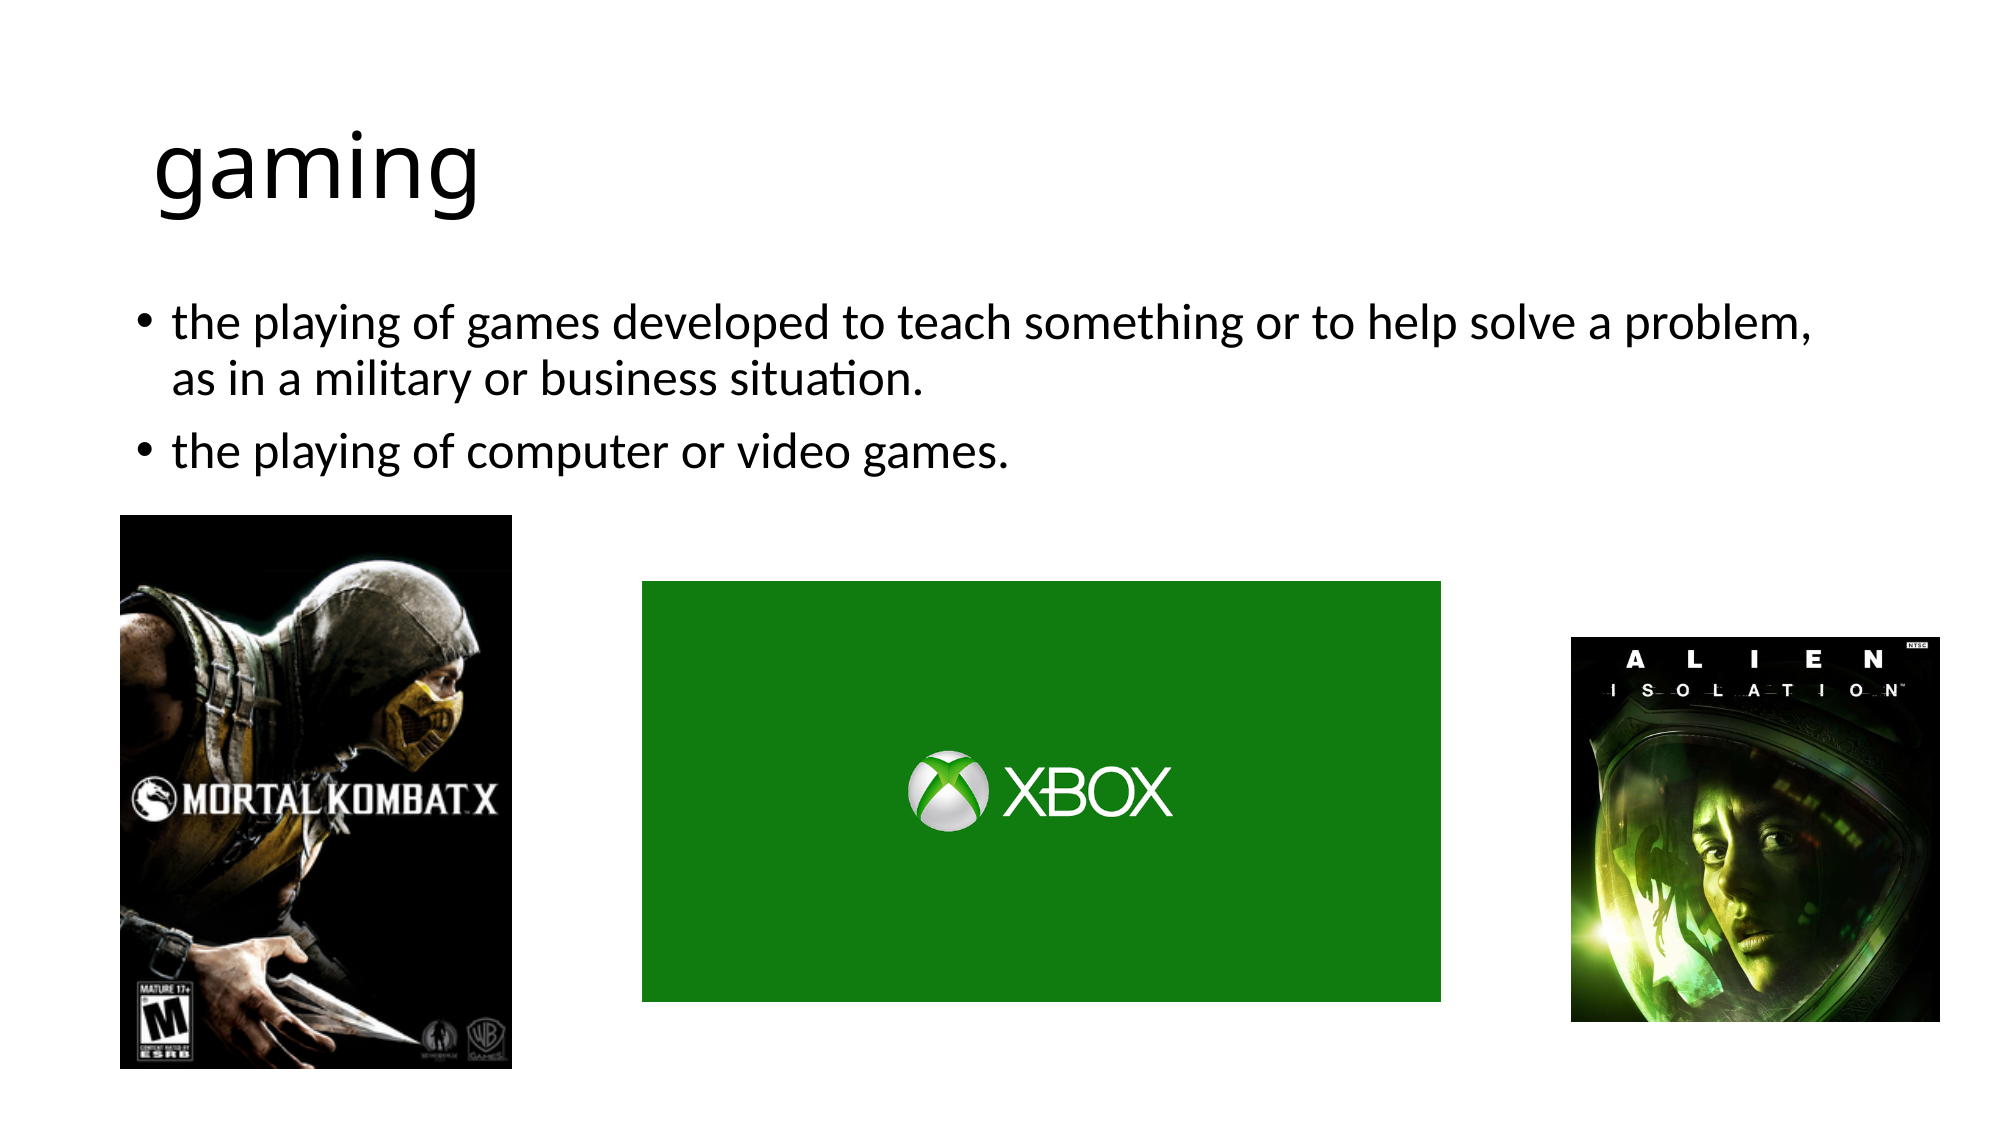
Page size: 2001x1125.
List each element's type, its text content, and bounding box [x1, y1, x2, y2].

picture [1571, 637, 1940, 1022]
list the playing of games developed to teach something or to help solve a problem, as in a military or business situation. the playing of computer or video games. [120, 208, 1846, 490]
title gaming [137, 59, 1863, 278]
picture [642, 581, 1441, 1002]
picture [120, 514, 512, 1069]
